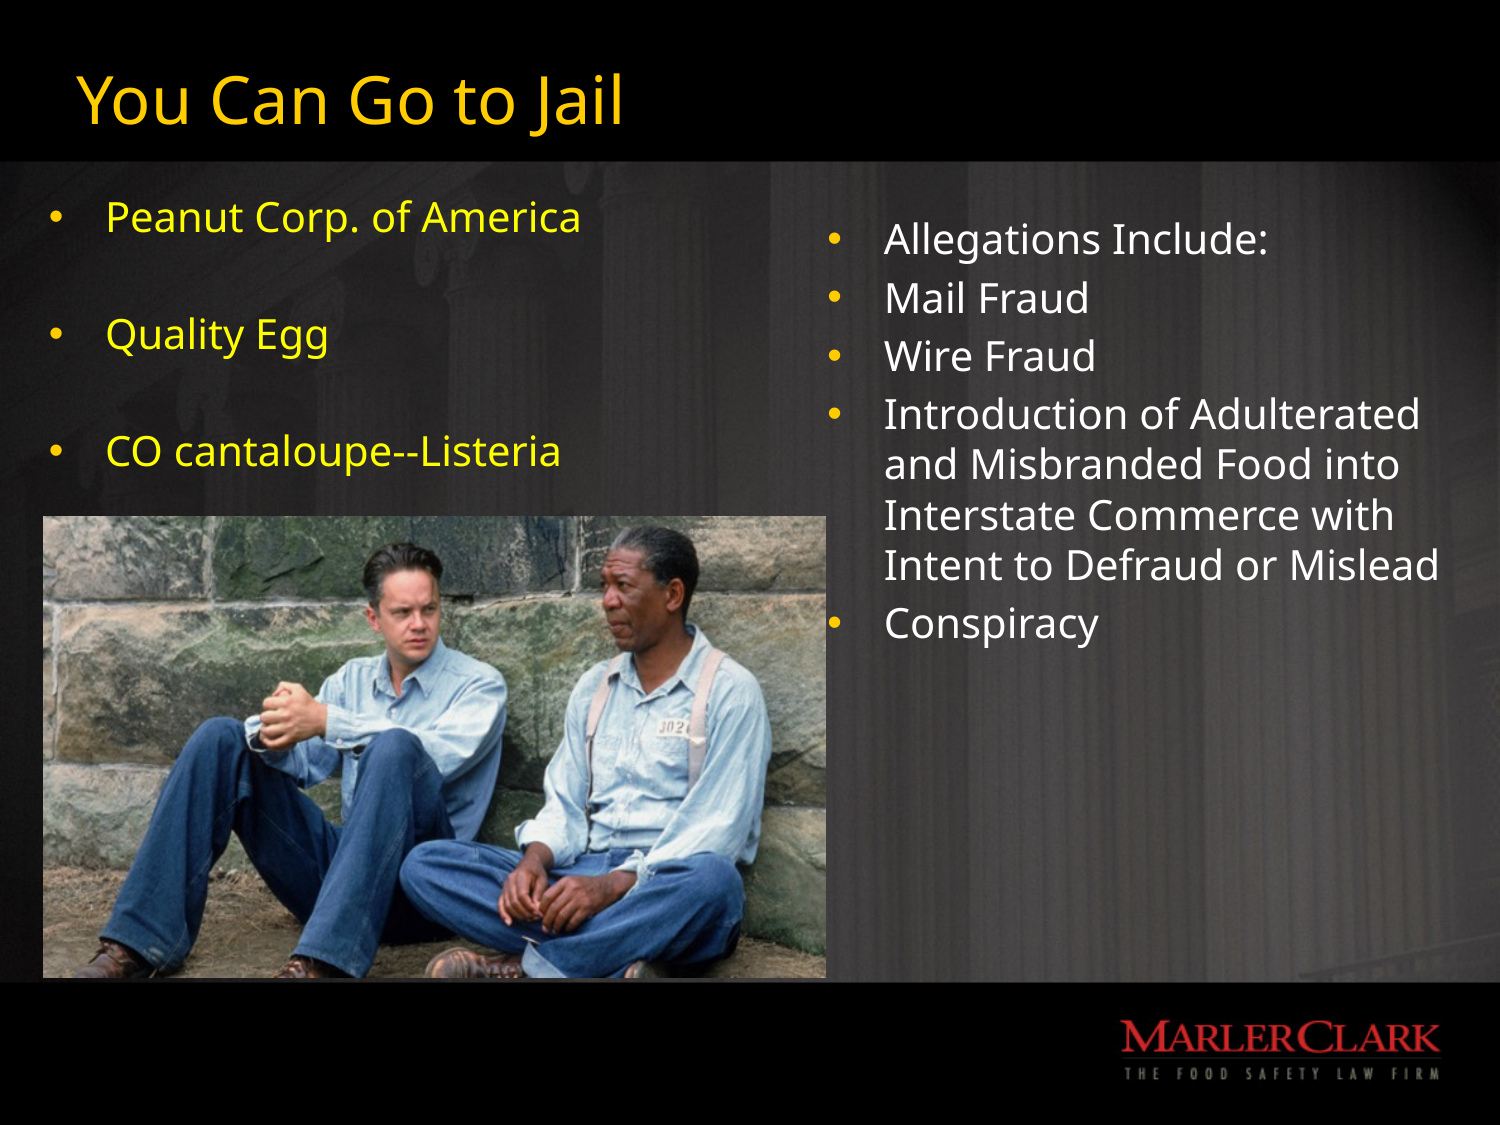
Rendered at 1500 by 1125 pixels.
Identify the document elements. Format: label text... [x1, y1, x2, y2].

title You Can Go to Jail [43, 38, 1402, 157]
list Peanut Corp. of America Quality Egg CO cantaloupe--Listeria [33, 183, 793, 557]
picture [0, 0, 1500, 1125]
list Allegations Include: Mail Fraud Wire Fraud Introduction of Adulterated and Misbranded Food into Interstate Commerce with Intent to Defraud or Mislead Conspiracy [812, 205, 1500, 948]
